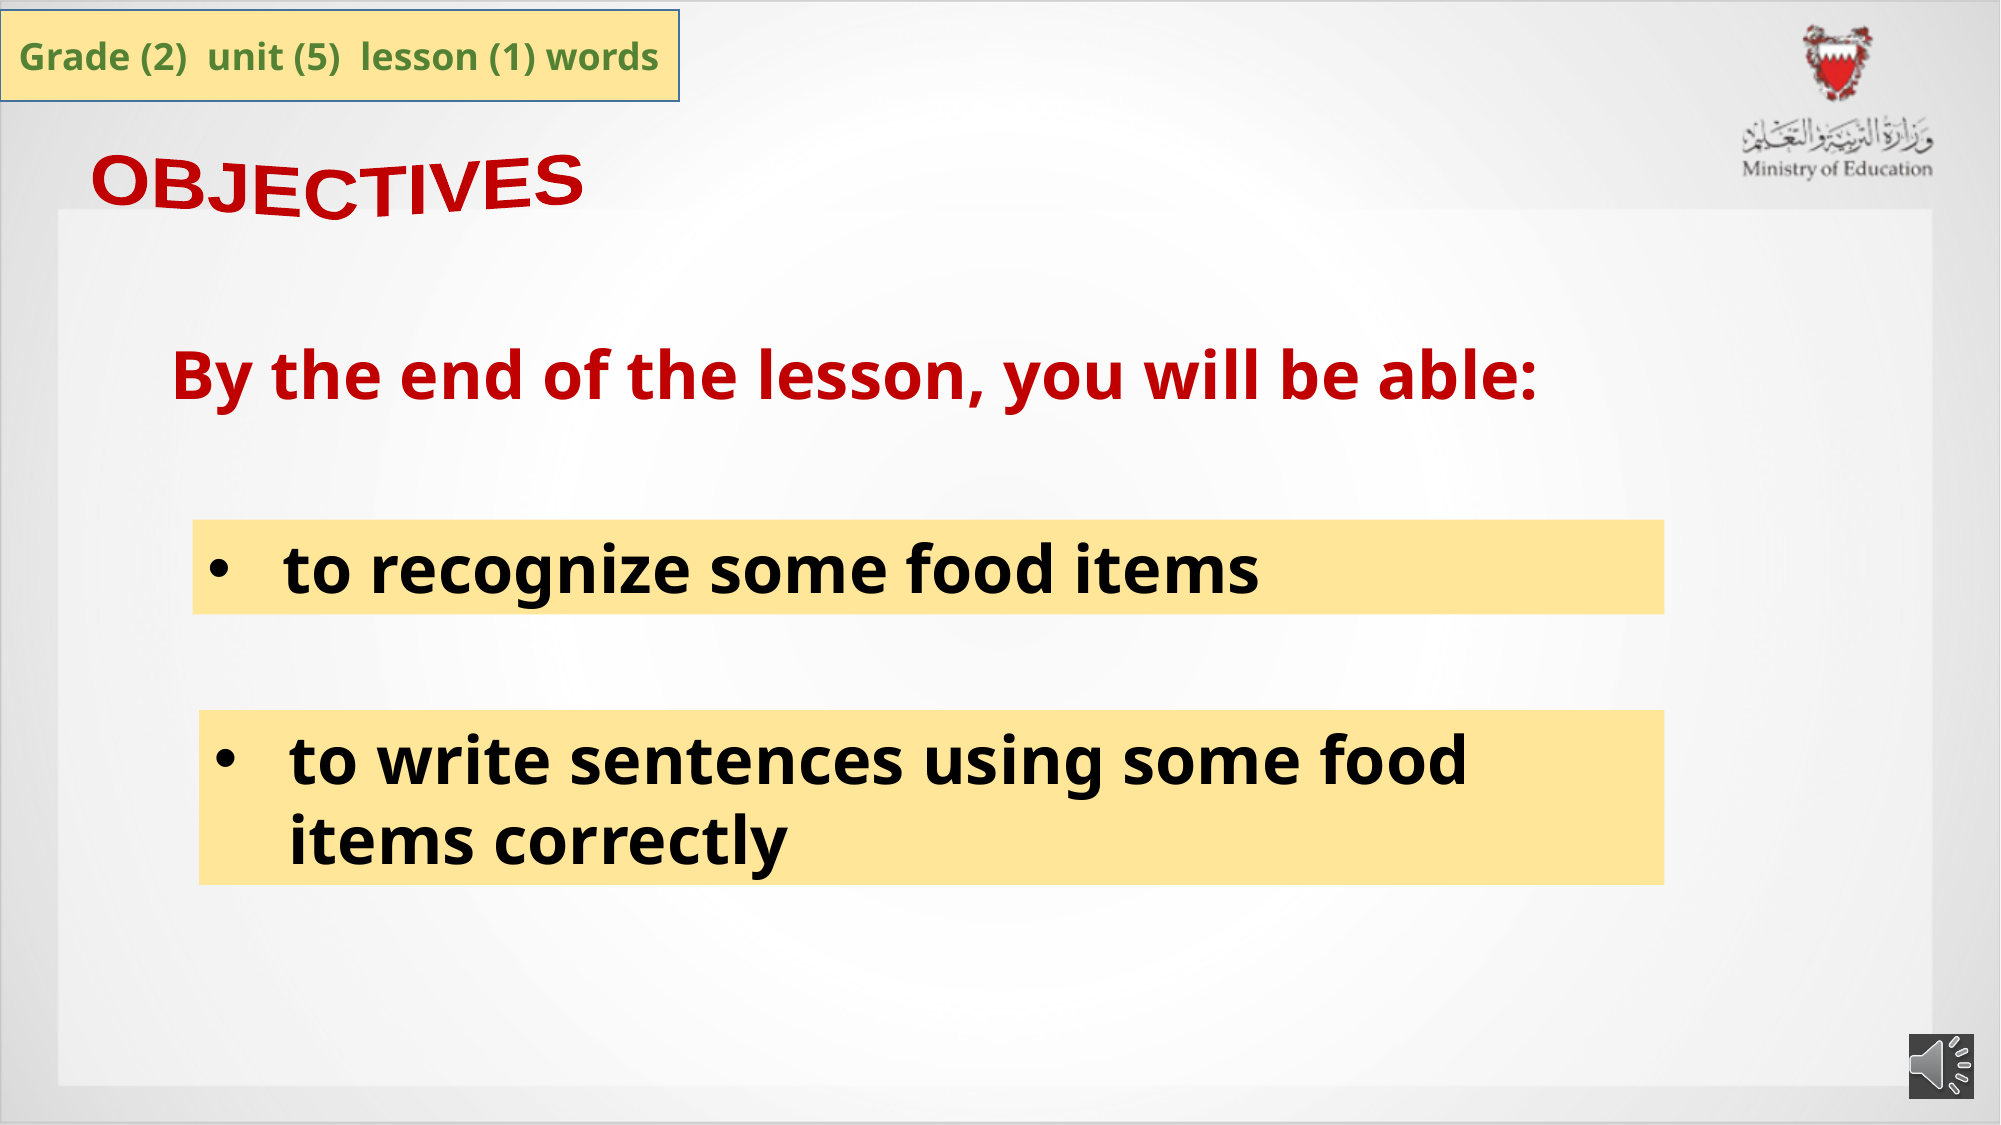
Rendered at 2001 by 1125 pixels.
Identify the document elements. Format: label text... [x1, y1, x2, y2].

text_box By the end of the lesson, you will be able: [155, 325, 1573, 421]
text_box OBJECTIVES [206, 161, 247, 214]
text_box OBJECTIVES [358, 164, 408, 218]
text_box OBJECTIVES [427, 159, 482, 213]
text_box OBJECTIVES [254, 164, 301, 219]
text_box OBJECTIVES [91, 153, 149, 207]
text_box OBJECTIVES [154, 157, 205, 211]
text_box OBJECTIVES [533, 153, 584, 207]
picture [0, 0, 2001, 1125]
text_box OBJECTIVES [411, 163, 425, 216]
text_box to recognize some food items [192, 519, 1665, 615]
text_box OBJECTIVES [304, 168, 359, 222]
text_box Grade (2) unit (5) lesson (1) words [0, 9, 680, 102]
text_box to write sentences using some food items correctly [199, 710, 1665, 885]
text_box OBJECTIVES [484, 156, 531, 211]
